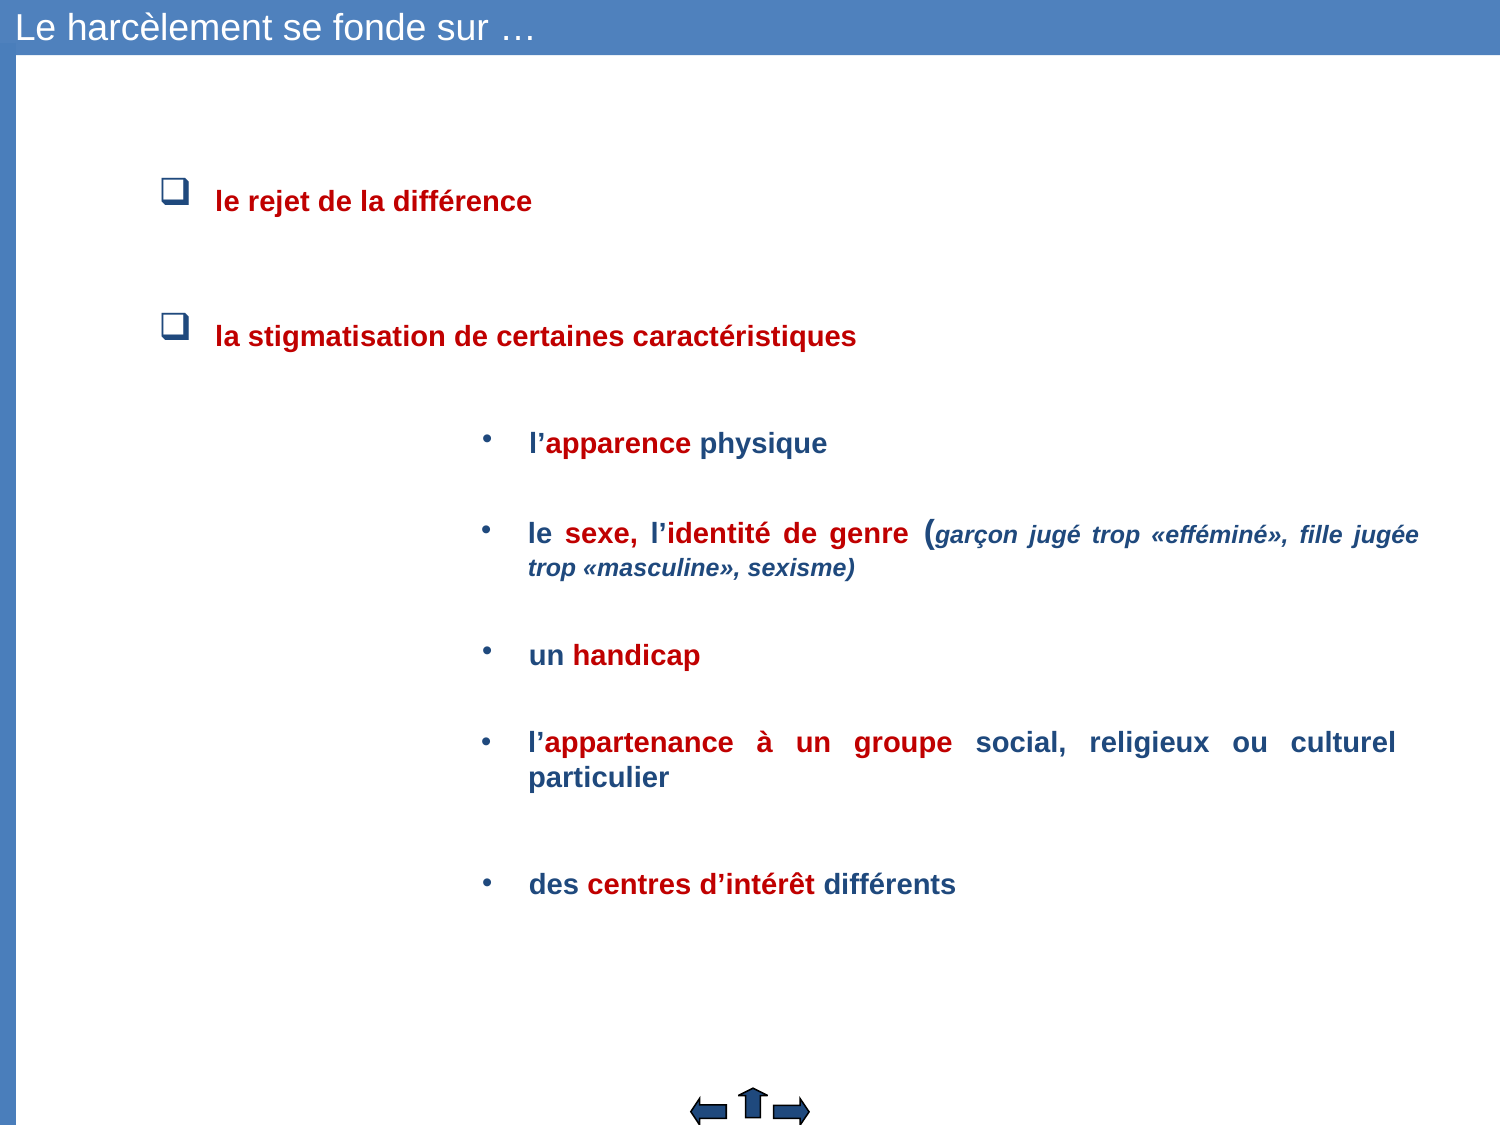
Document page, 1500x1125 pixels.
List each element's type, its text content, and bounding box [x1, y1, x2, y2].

text_box l’appartenance à un groupe social, religieux ou culturel particulier [466, 716, 1412, 801]
text_box le sexe, l’identité de genre (garçon jugé trop «efféminé», fille jugée trop «masculine», sexisme) [466, 499, 1436, 589]
text_box l’apparence physique [467, 408, 854, 469]
text_box [738, 1088, 768, 1118]
text_box des centres d’intérêt différents [467, 857, 972, 908]
text_box le rejet de la différence la stigmatisation de certaines caractéristiques [29, 166, 1426, 362]
text_box [773, 1098, 810, 1125]
text_box [690, 1098, 727, 1125]
text_box un handicap [467, 620, 727, 681]
text_box Le harcèlement se fonde sur … [0, 0, 1500, 56]
